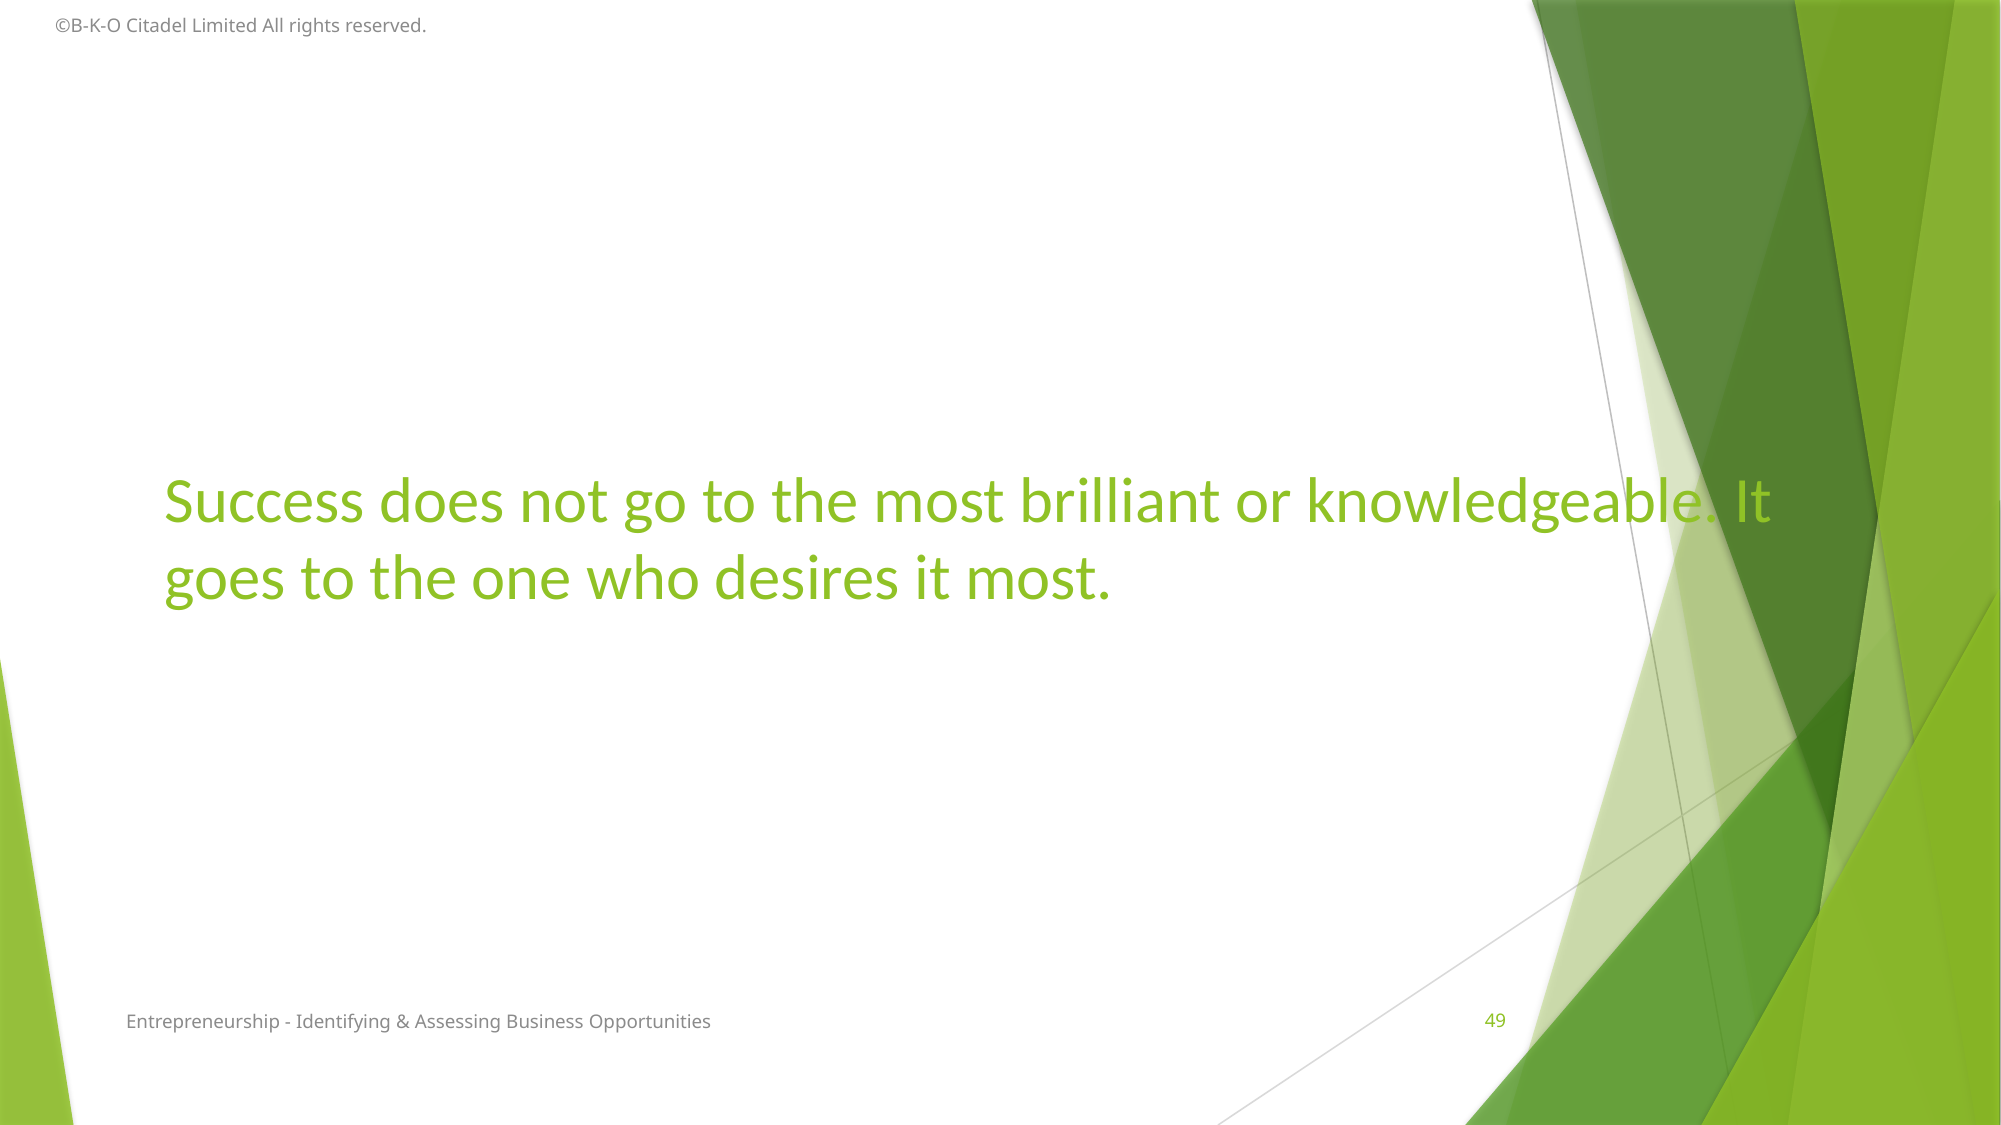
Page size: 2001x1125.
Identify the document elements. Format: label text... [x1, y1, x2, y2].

title Success does not go to the most brilliant or knowledgeable. It goes to the one who desires it most. [149, 450, 1900, 715]
footer Entrepreneurship - Identifying & Assessing Business Opportunities [111, 991, 1145, 1051]
slide_number 49 [1409, 991, 1522, 1051]
slide_number ©B-K-O Citadel Limited All rights reserved. [40, 0, 938, 56]
